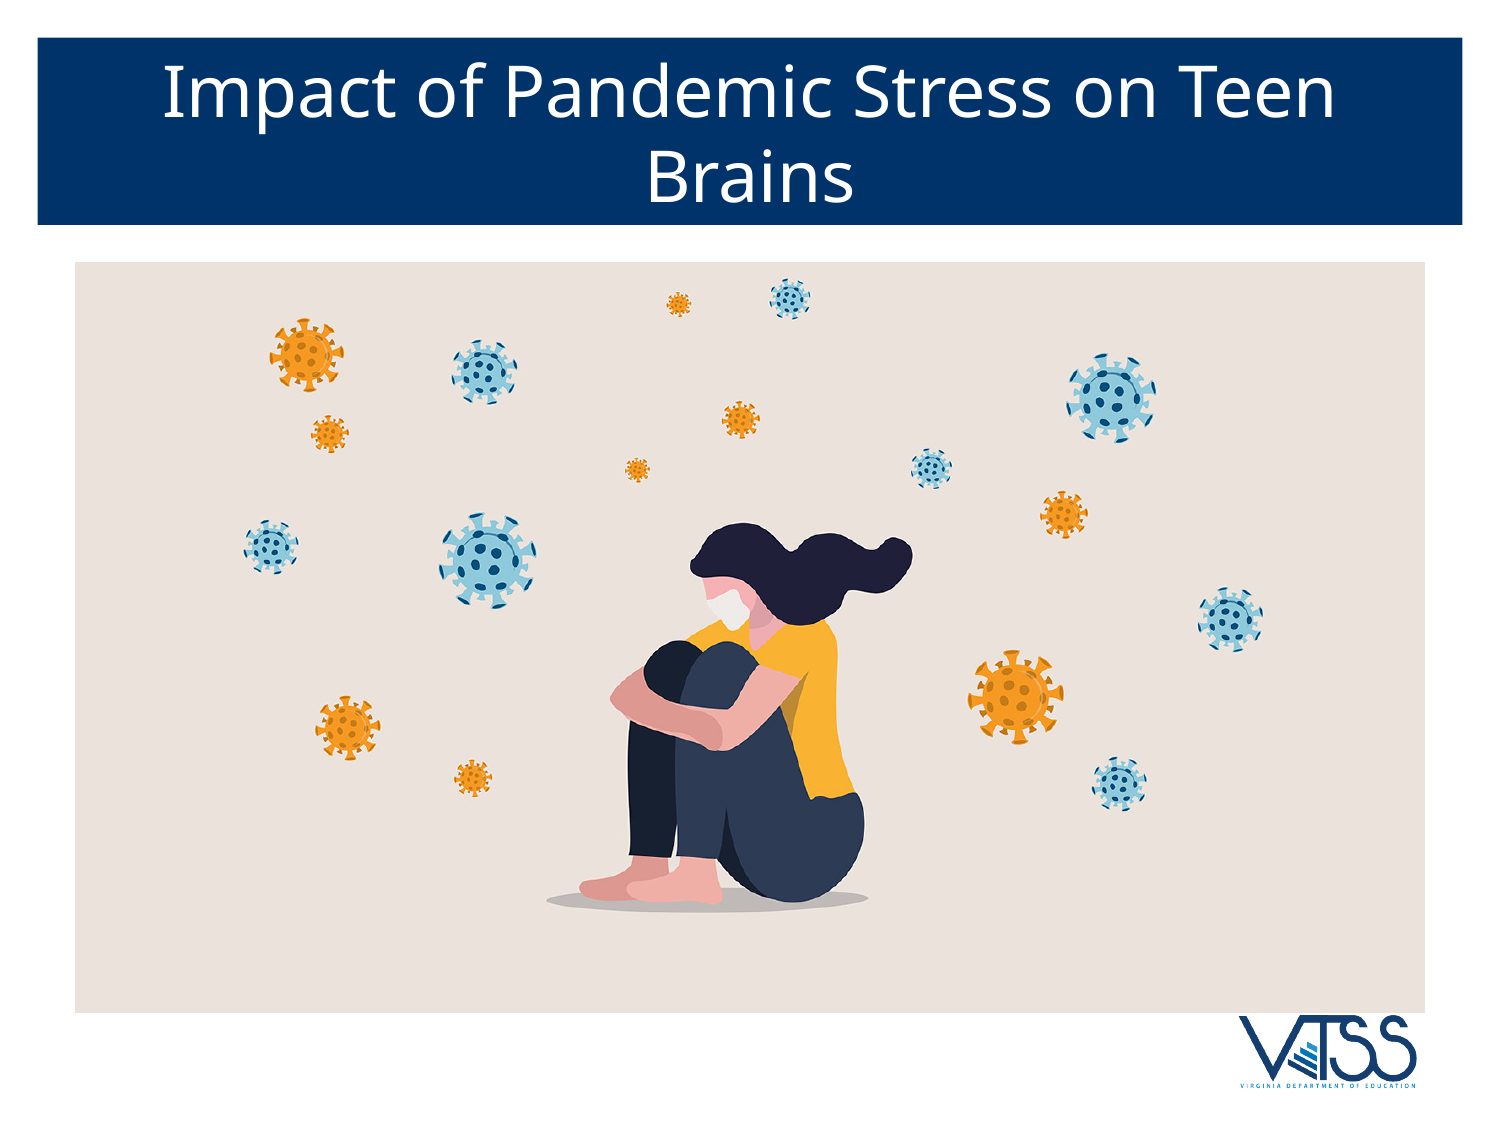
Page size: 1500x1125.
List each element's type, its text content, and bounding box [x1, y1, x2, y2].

title Impact of Pandemic Stress on Teen Brains [37, 37, 1463, 225]
picture [74, 262, 1426, 1095]
